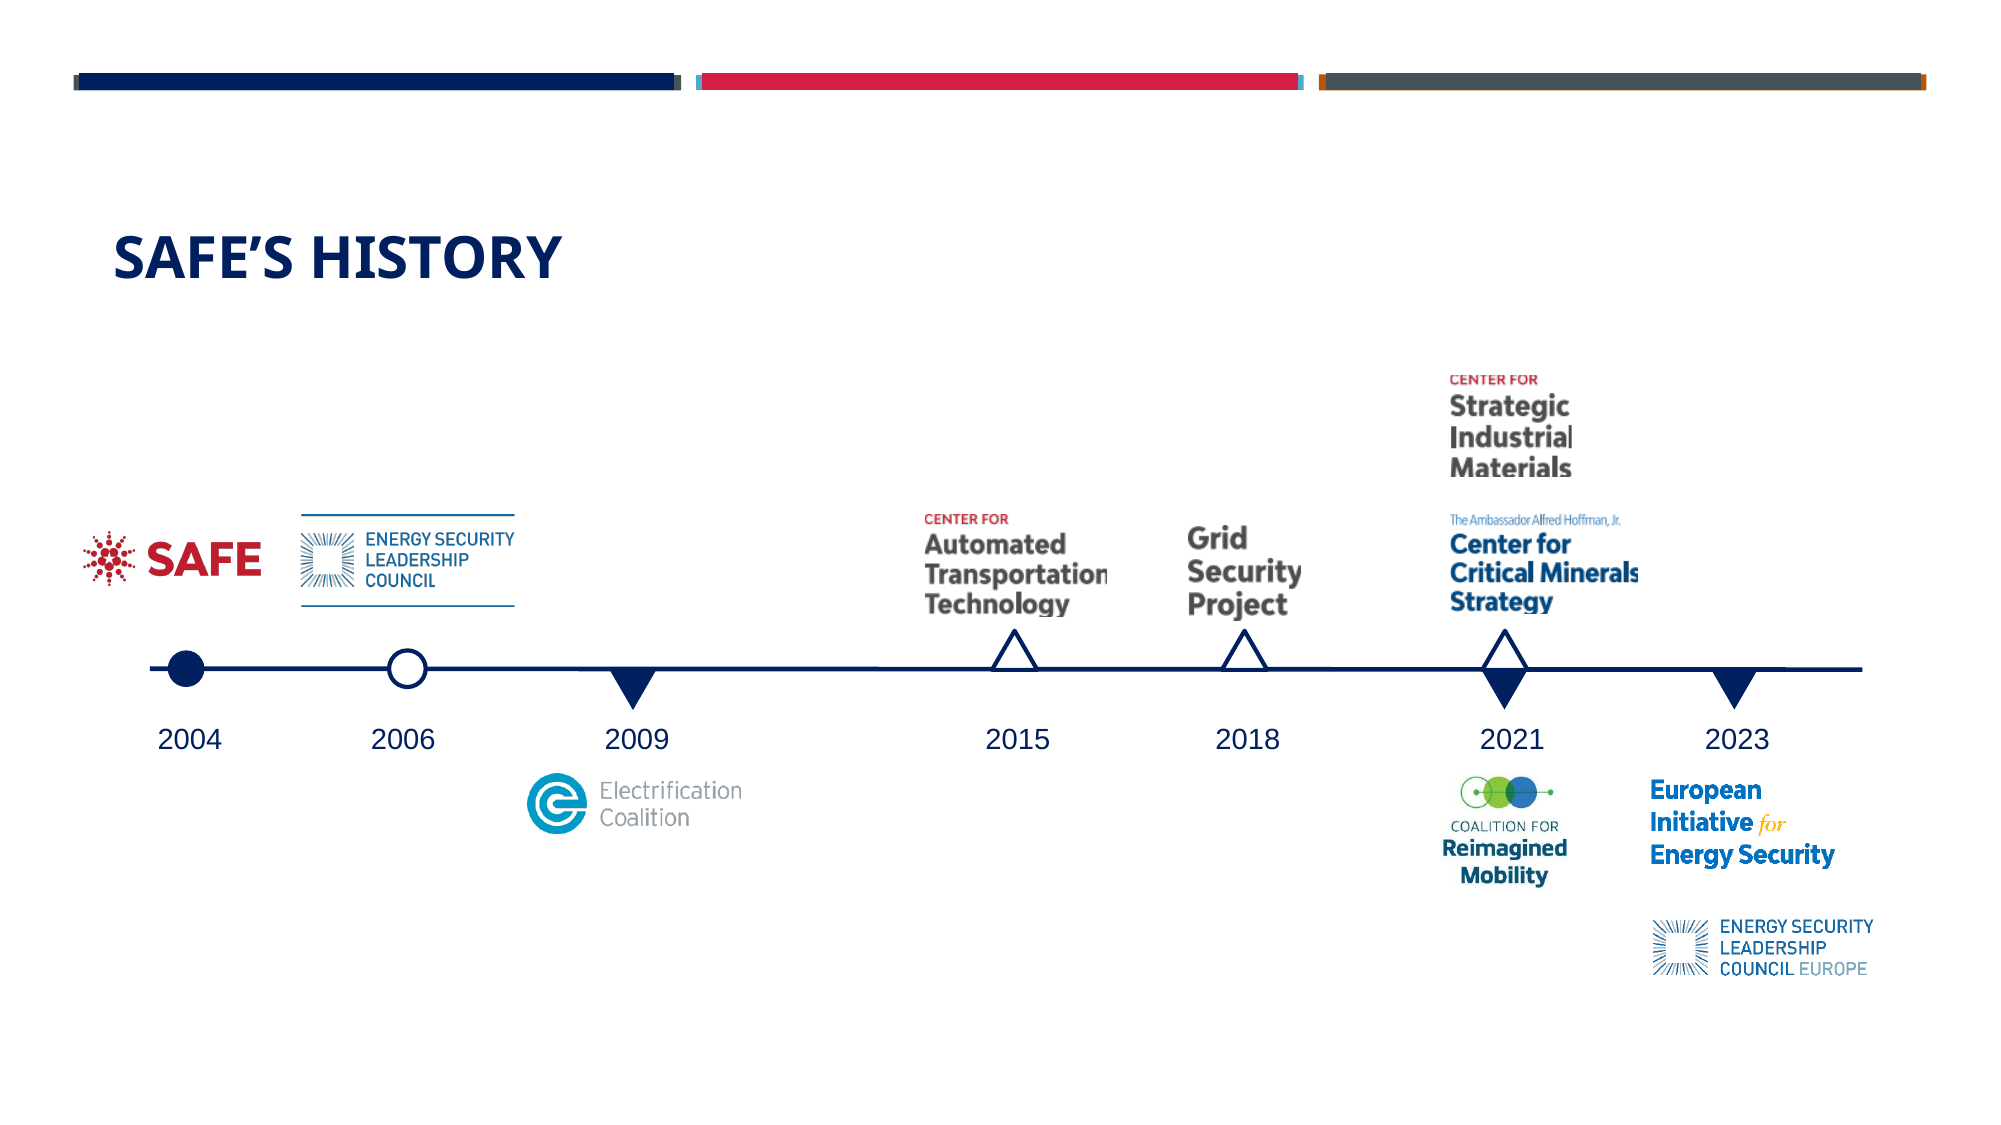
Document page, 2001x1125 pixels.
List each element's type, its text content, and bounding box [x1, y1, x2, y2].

picture [1647, 913, 1881, 982]
text_box 2023 [1645, 718, 1823, 756]
title SAFE’S HISTORY [113, 158, 1887, 409]
picture [1187, 525, 1302, 622]
picture [1450, 514, 1639, 615]
text_box 2021 [1420, 718, 1598, 756]
text_box [1479, 668, 1529, 712]
text_box [608, 668, 658, 713]
text_box [165, 648, 207, 690]
text_box 2018 [1156, 718, 1334, 756]
picture [924, 513, 1108, 617]
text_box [299, 513, 515, 607]
picture [1440, 775, 1568, 891]
text_box [1480, 628, 1530, 672]
picture [536, 773, 741, 834]
picture [1649, 777, 1838, 871]
text_box 2015 [926, 718, 1104, 756]
picture [526, 806, 547, 834]
text_box [990, 628, 1040, 672]
picture [526, 773, 550, 801]
text_box [1220, 629, 1270, 672]
text_box [386, 648, 428, 690]
picture [1450, 374, 1572, 477]
text_box 2004 [98, 718, 276, 756]
picture [83, 530, 261, 586]
text_box 2006 [311, 718, 489, 756]
text_box 2009 [545, 718, 723, 756]
text_box [1709, 668, 1759, 712]
